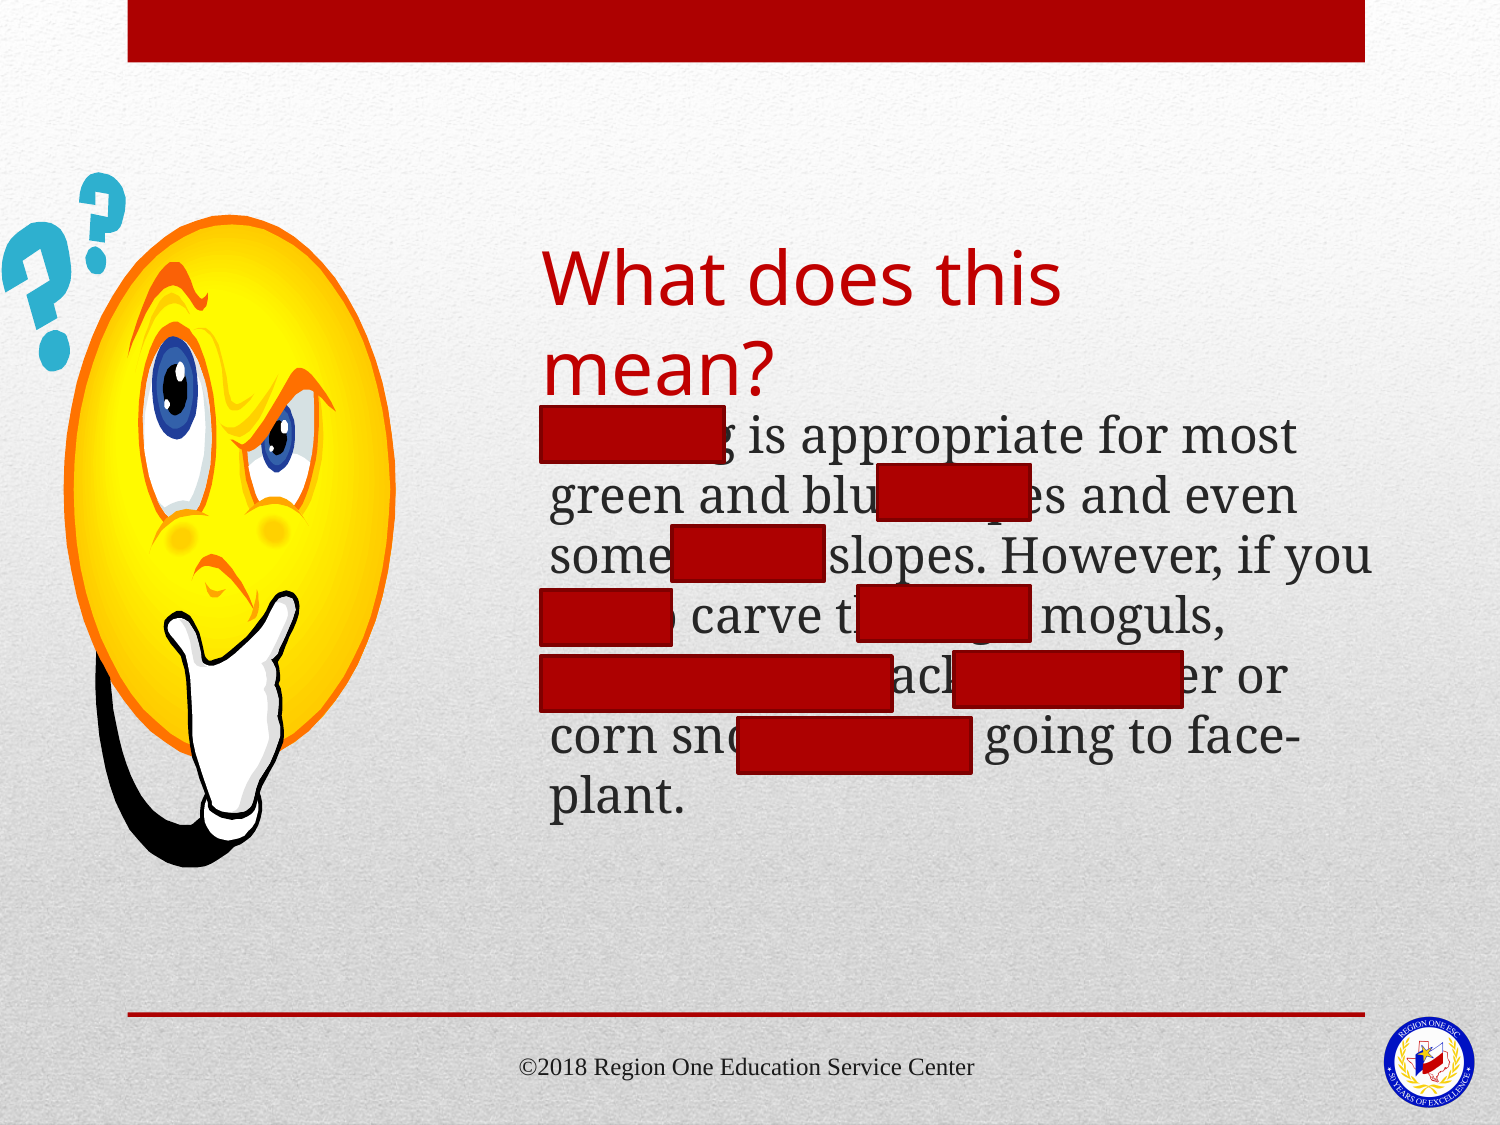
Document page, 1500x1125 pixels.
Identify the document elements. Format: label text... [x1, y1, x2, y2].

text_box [477, 222, 1392, 1026]
footer ©2018 Region One Education Service Center [131, 1035, 1363, 1096]
picture [1382, 1015, 1476, 1108]
picture [0, 168, 398, 871]
